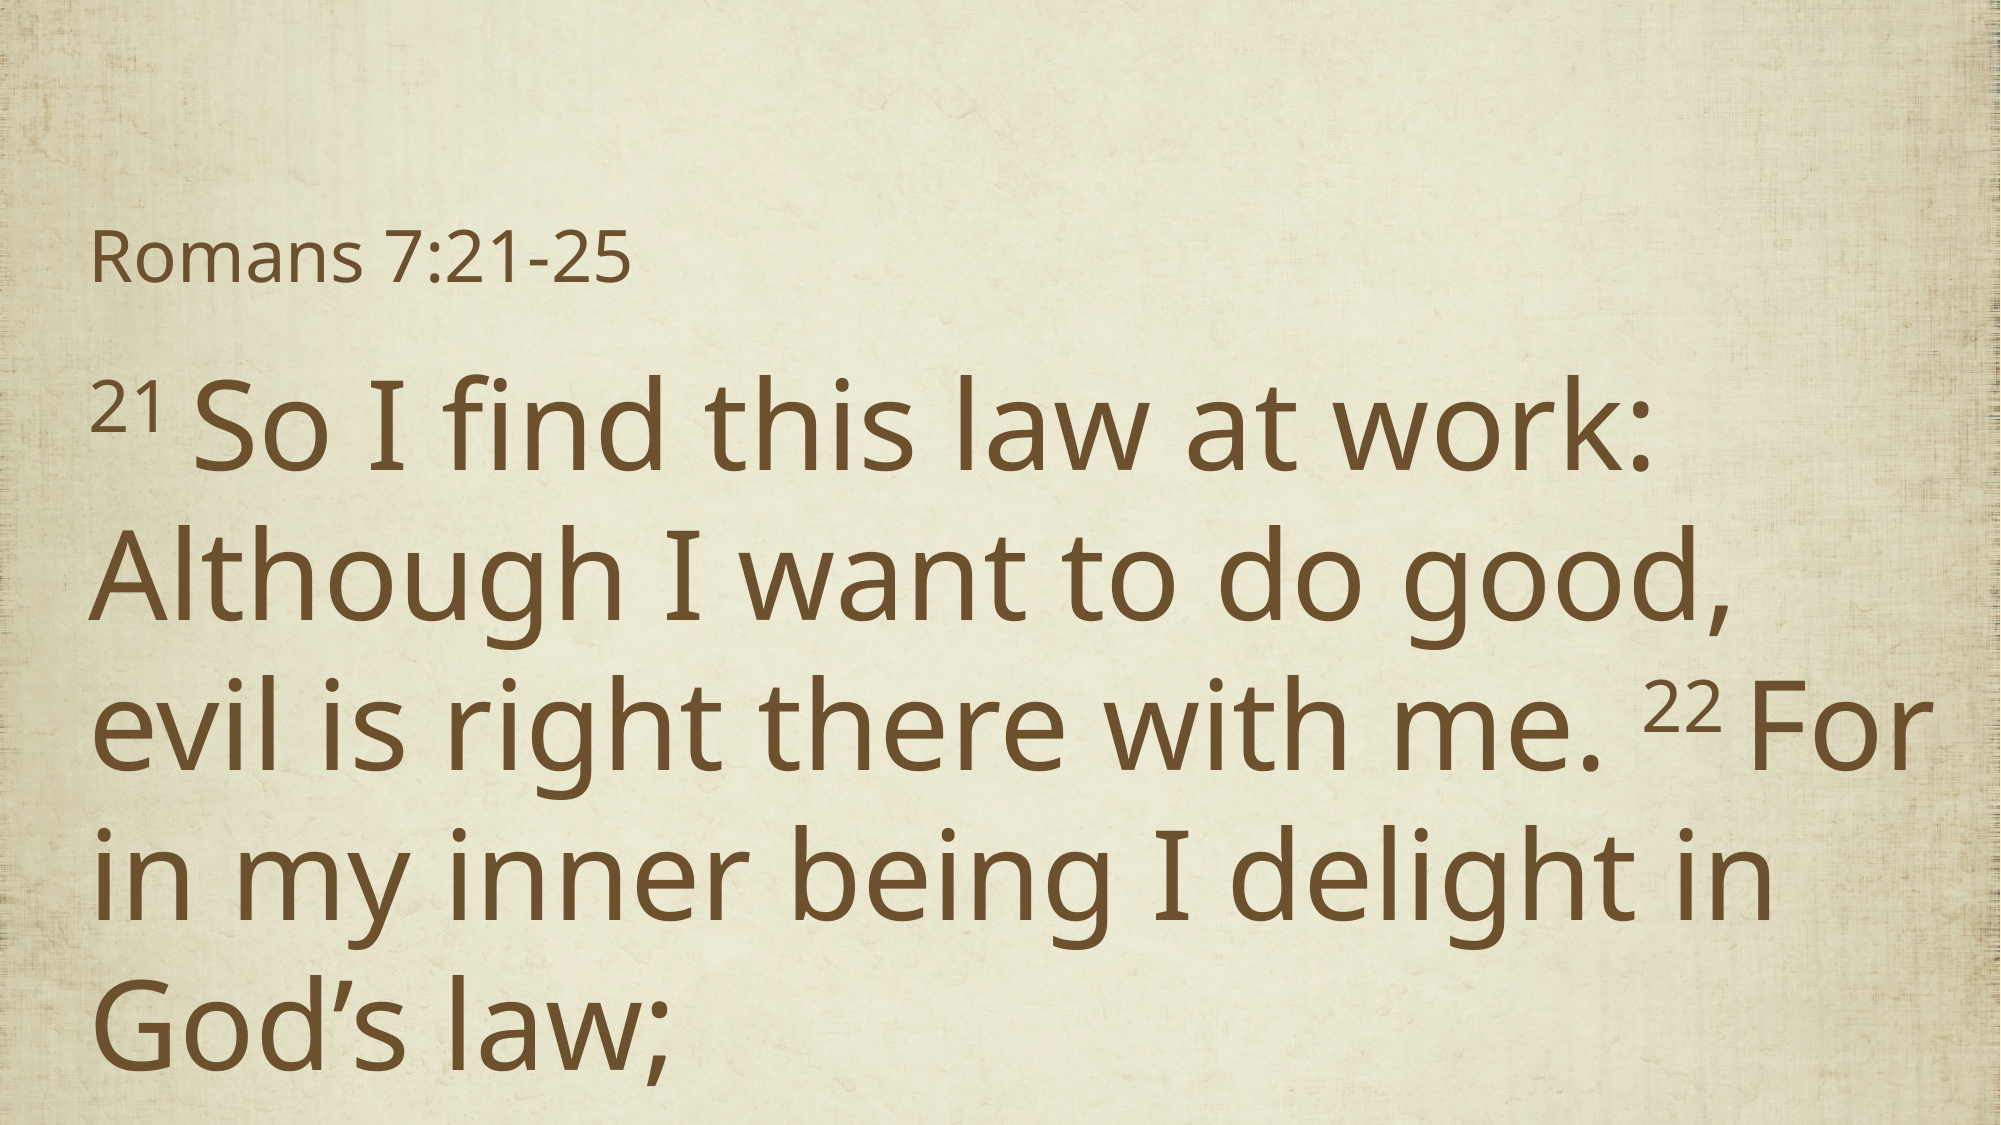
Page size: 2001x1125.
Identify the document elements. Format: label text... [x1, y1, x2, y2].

text_box Romans 7:21-25 21 So I find this law at work: Although I want to do good, evil is right there with me. 22 For in my inner being I delight in God’s law; [73, 187, 1978, 1103]
picture [0, 0, 2001, 1125]
